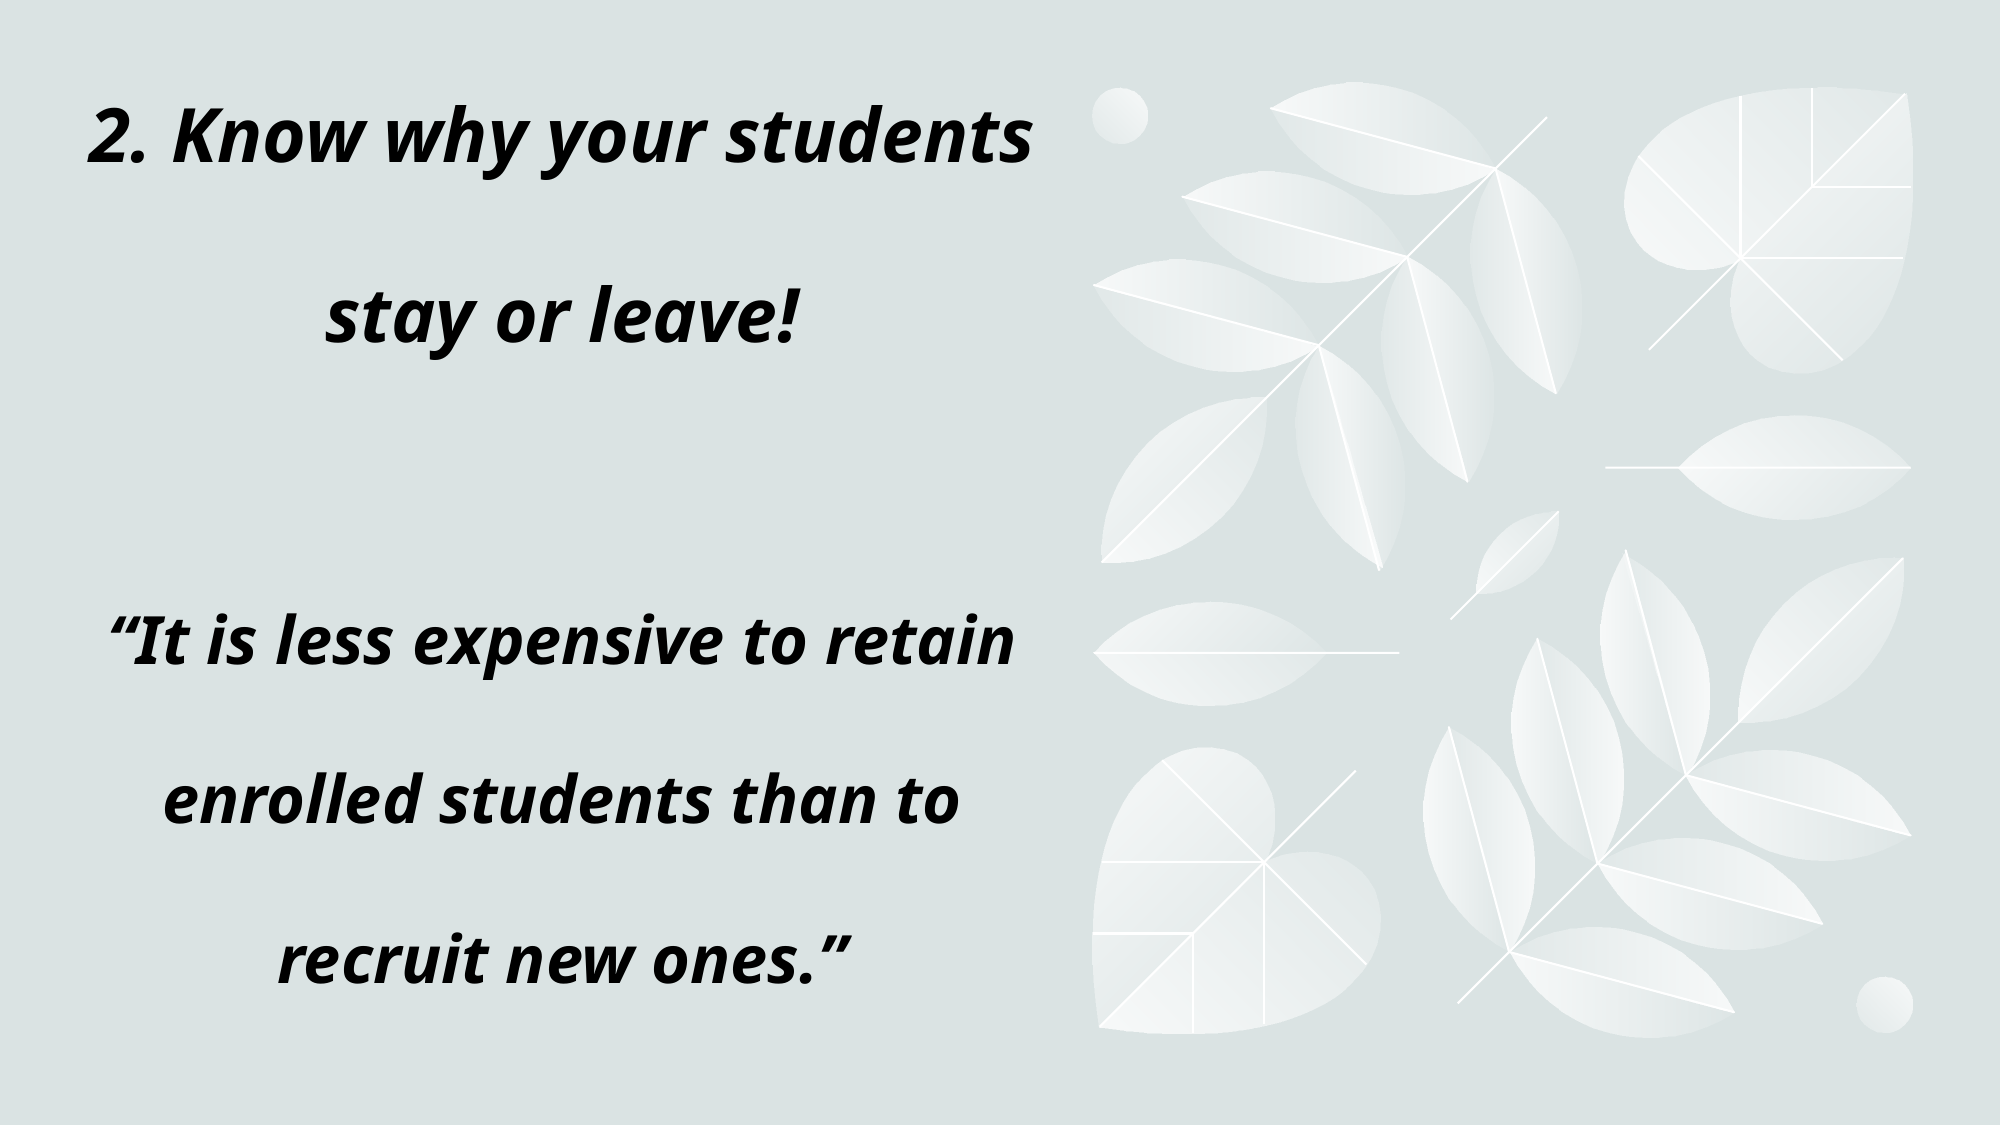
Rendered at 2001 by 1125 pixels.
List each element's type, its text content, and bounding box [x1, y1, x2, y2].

title 2. Know why your students stay or leave! “It is less expensive to retain enrolled students than to recruit new ones.” [0, 48, 1067, 1076]
